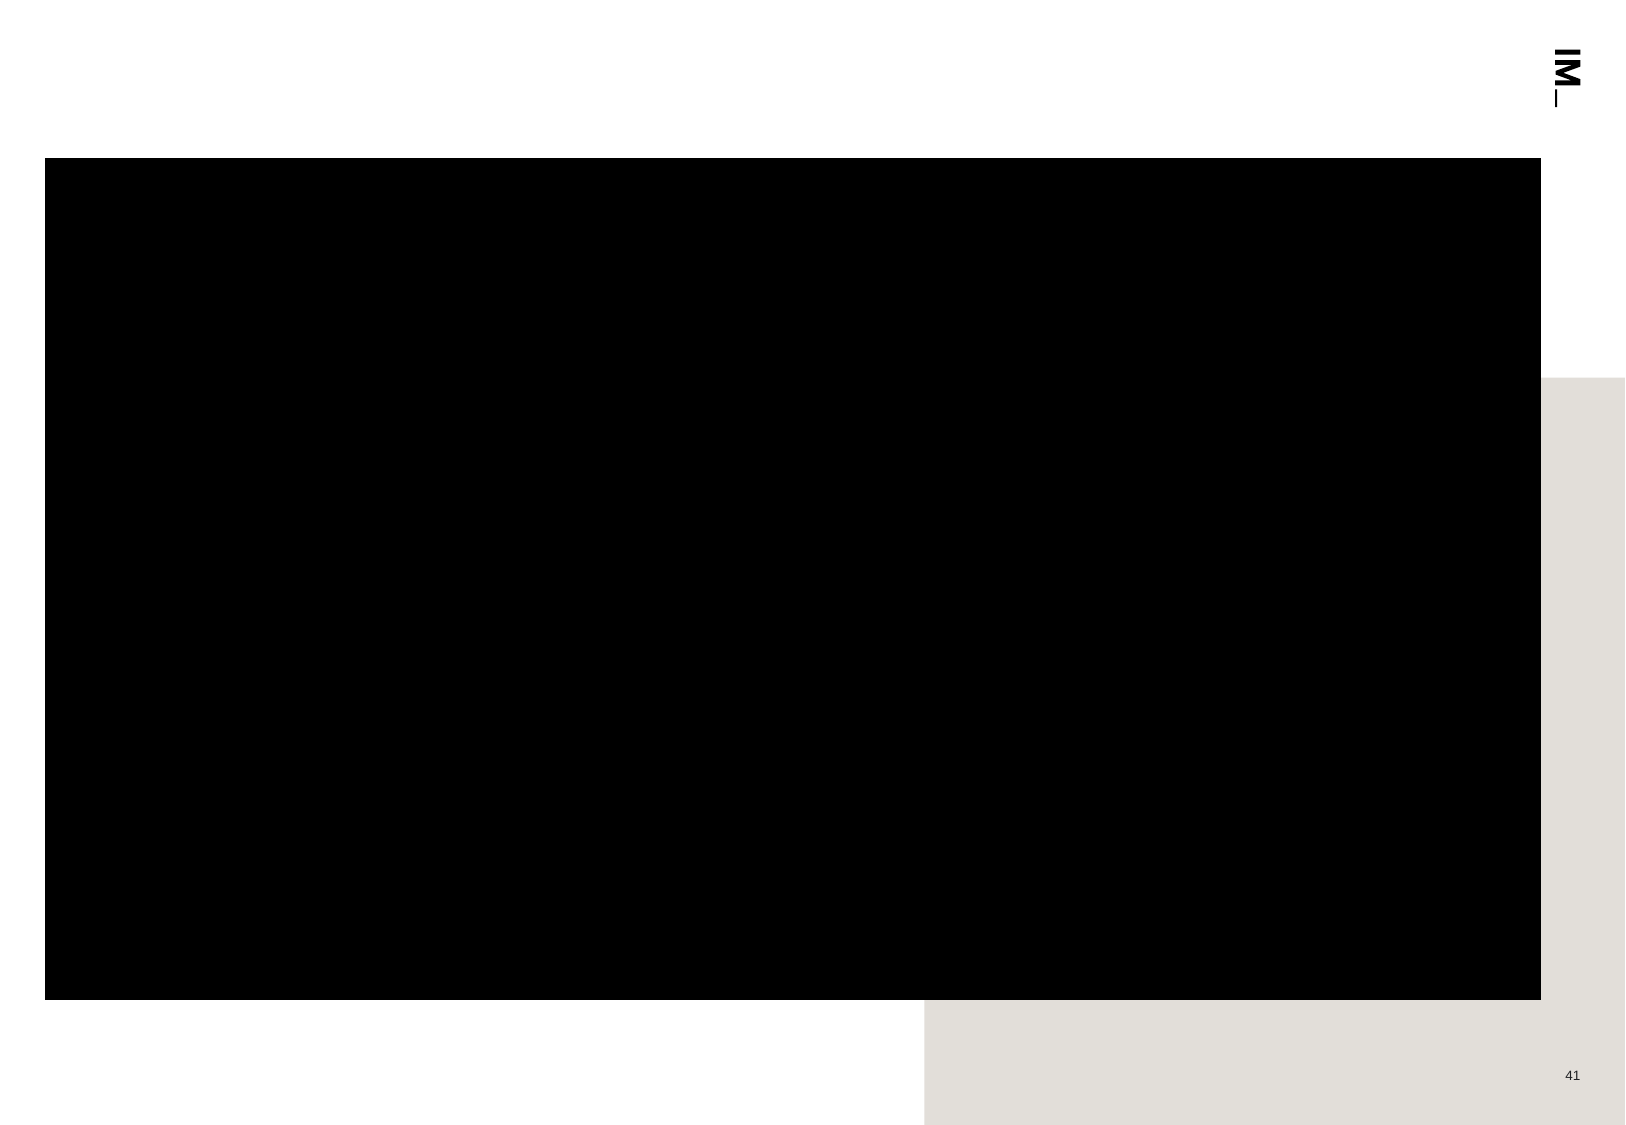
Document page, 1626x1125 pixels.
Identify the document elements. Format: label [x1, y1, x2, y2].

text_box [44, 157, 1542, 1001]
